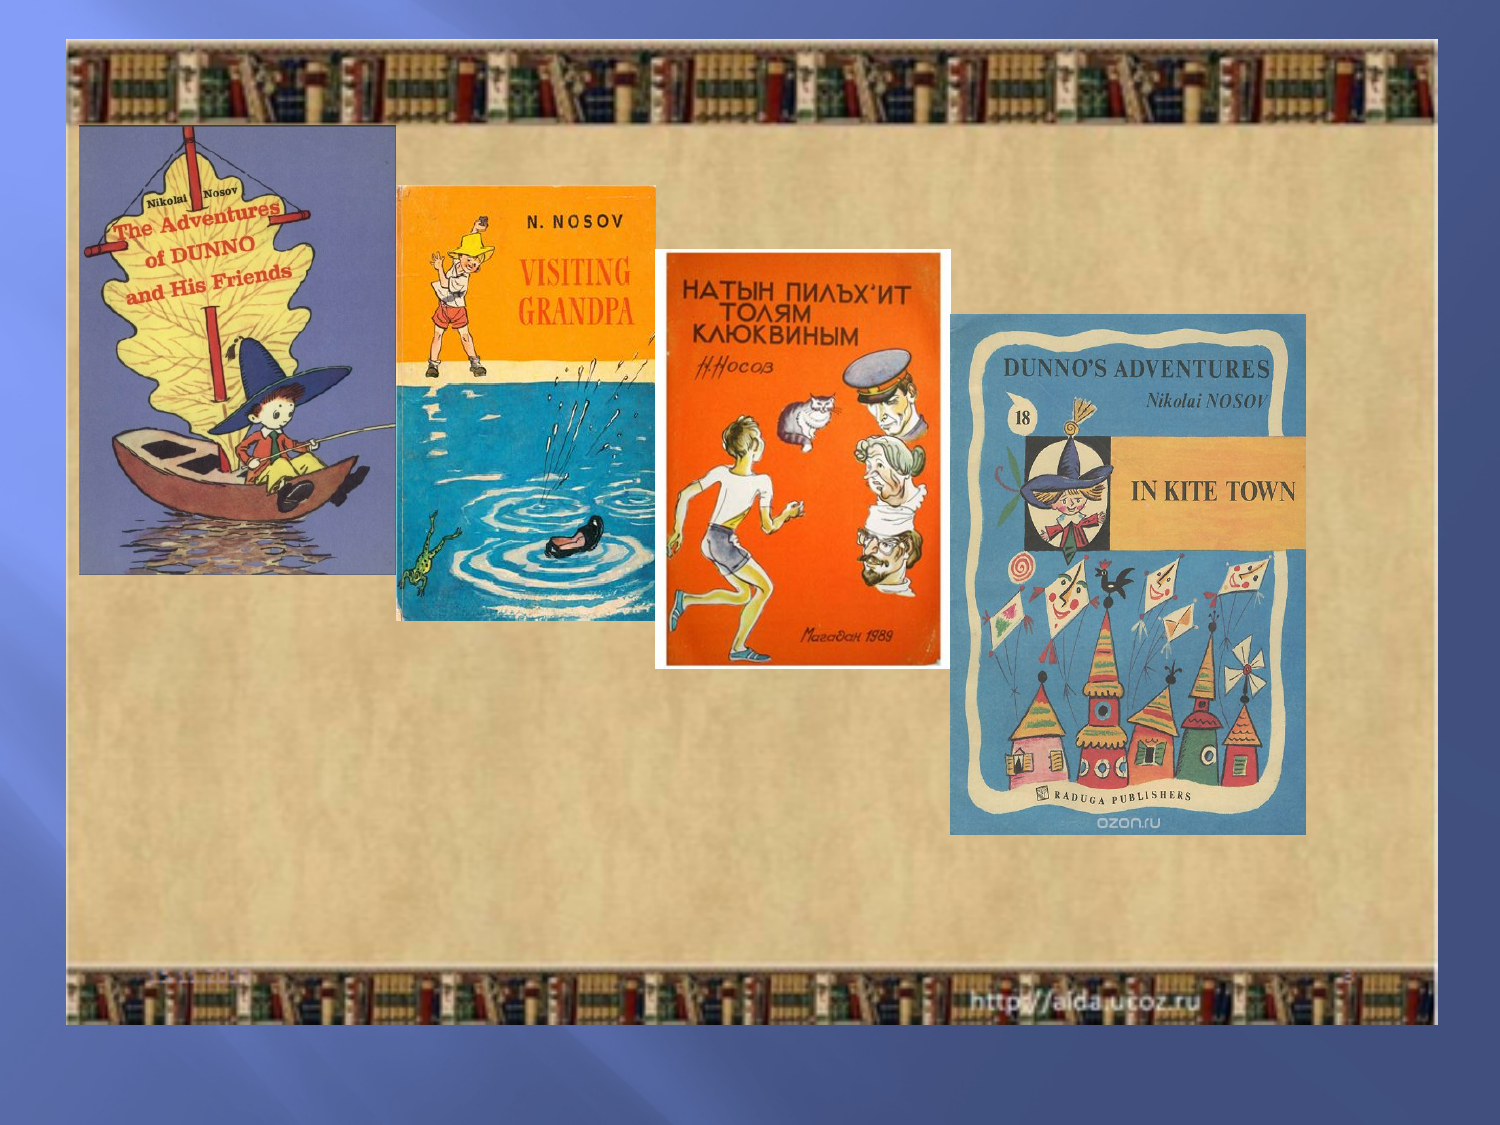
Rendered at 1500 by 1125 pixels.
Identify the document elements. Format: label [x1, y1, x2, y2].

picture [66, 39, 1438, 1025]
